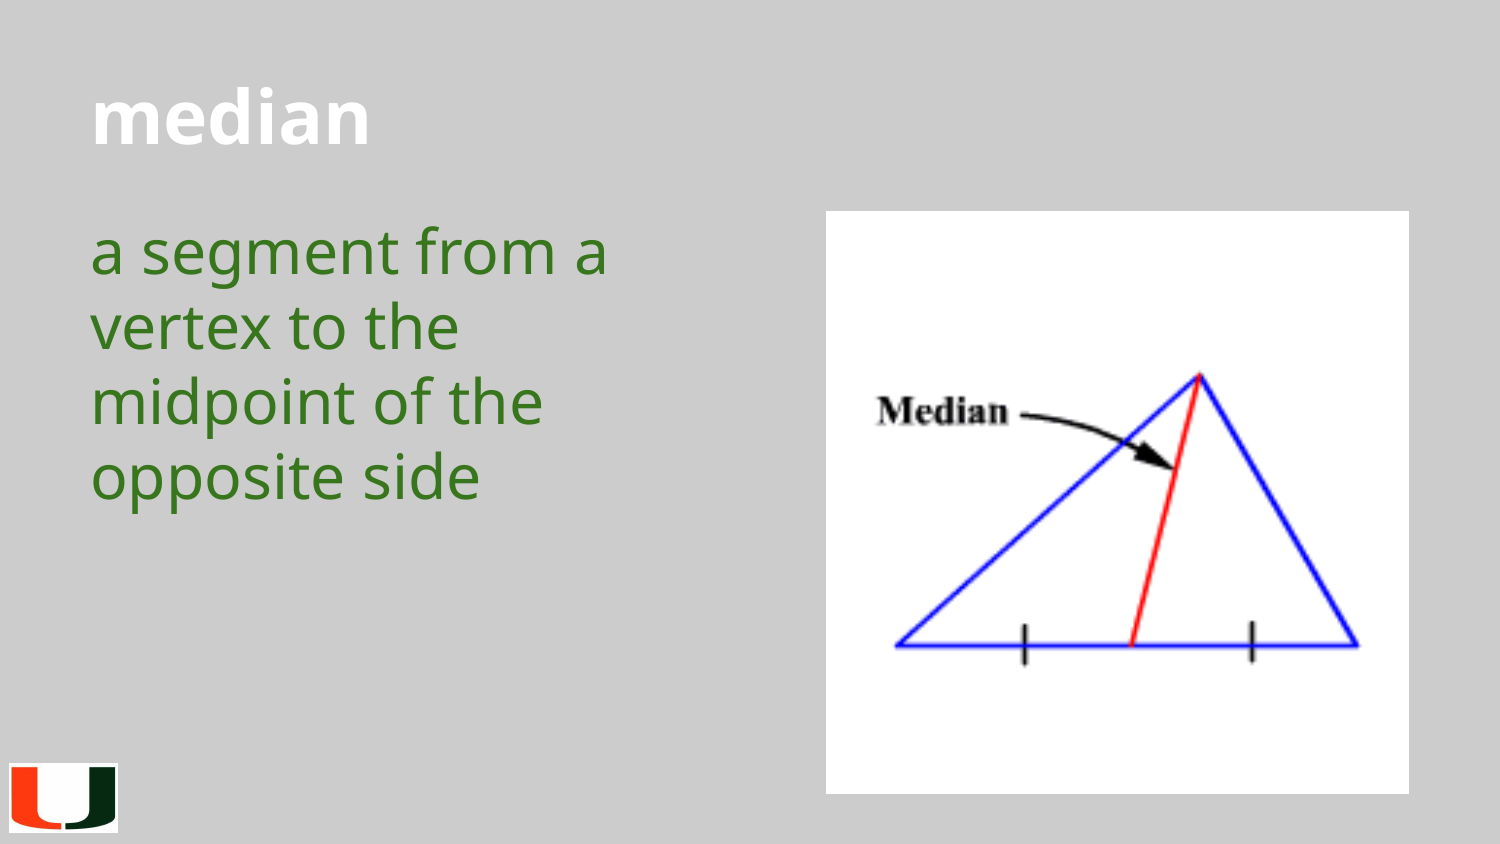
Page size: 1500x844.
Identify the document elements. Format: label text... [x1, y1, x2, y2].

picture [9, 763, 118, 833]
picture [825, 210, 1409, 794]
list a segment from a vertex to the midpoint of the opposite side [75, 196, 731, 808]
title median [75, 33, 1425, 175]
